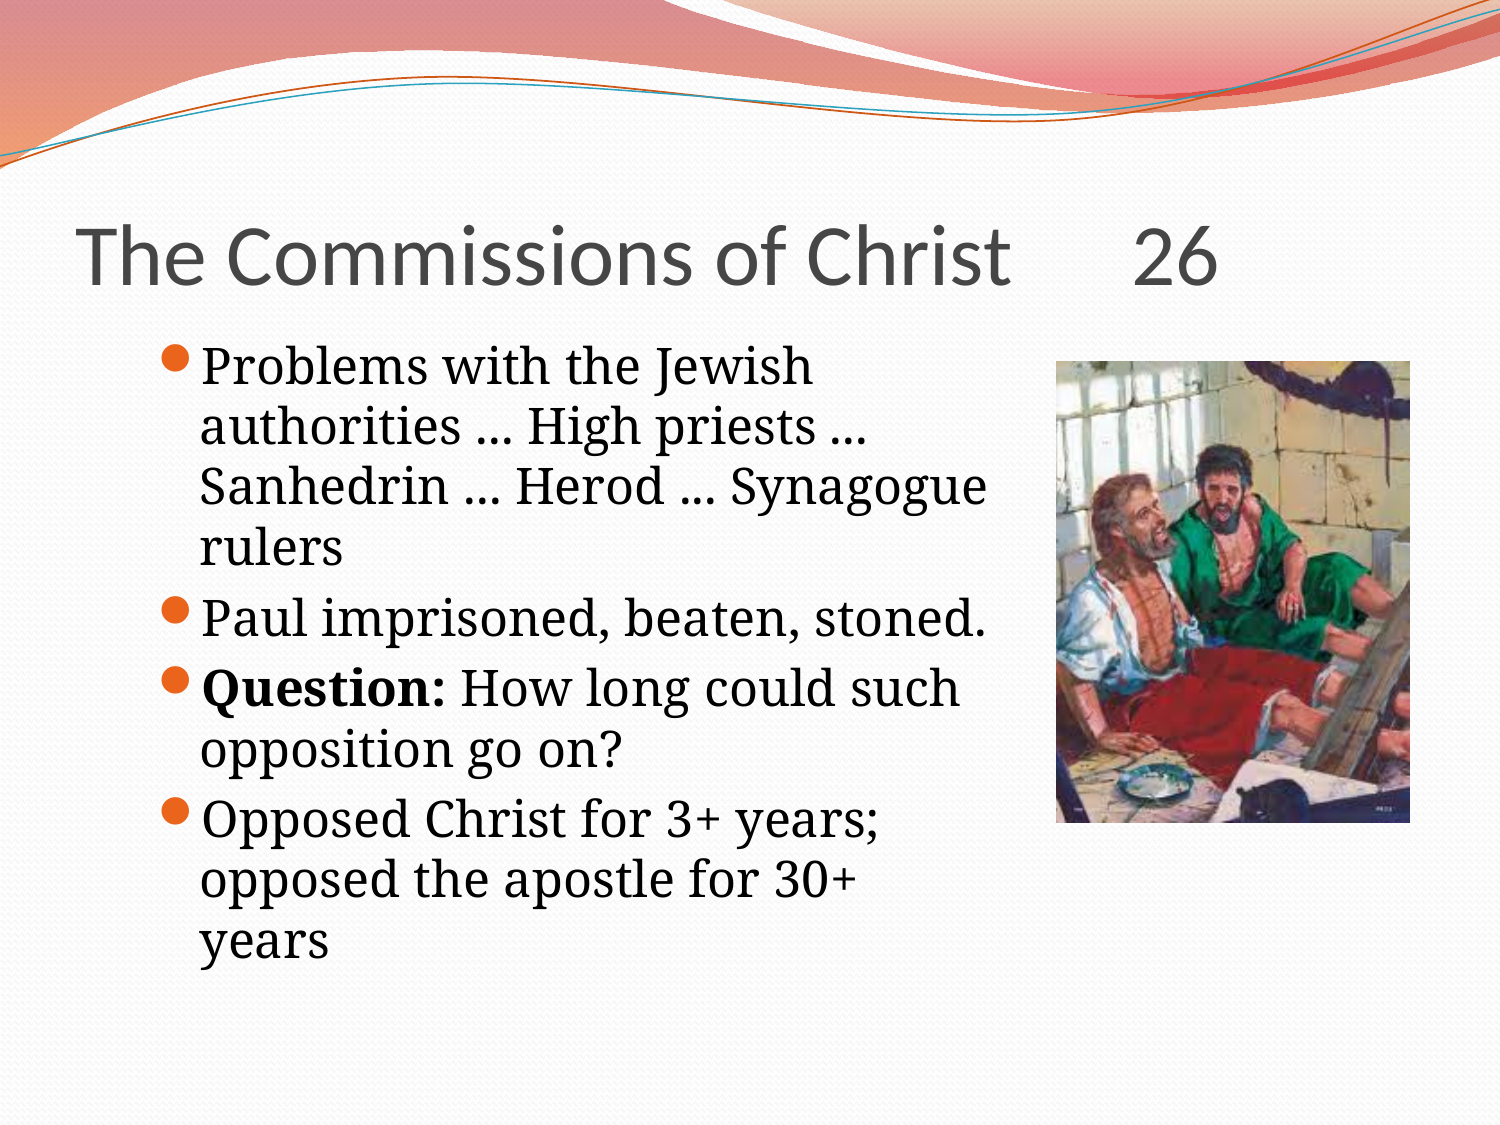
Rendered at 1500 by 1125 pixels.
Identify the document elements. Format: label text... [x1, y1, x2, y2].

picture [1056, 361, 1410, 823]
title The Commissions of Christ 26 [75, 115, 1425, 303]
list Problems with the Jewish authorities ... High priests ... Sanhedrin ... Herod ... Synagogue rulers Paul imprisoned, beaten, stoned. Question: How long could such opposition go on? Opposed Christ for 3+ years; opposed the apostle for 30+ years [143, 326, 1010, 1005]
